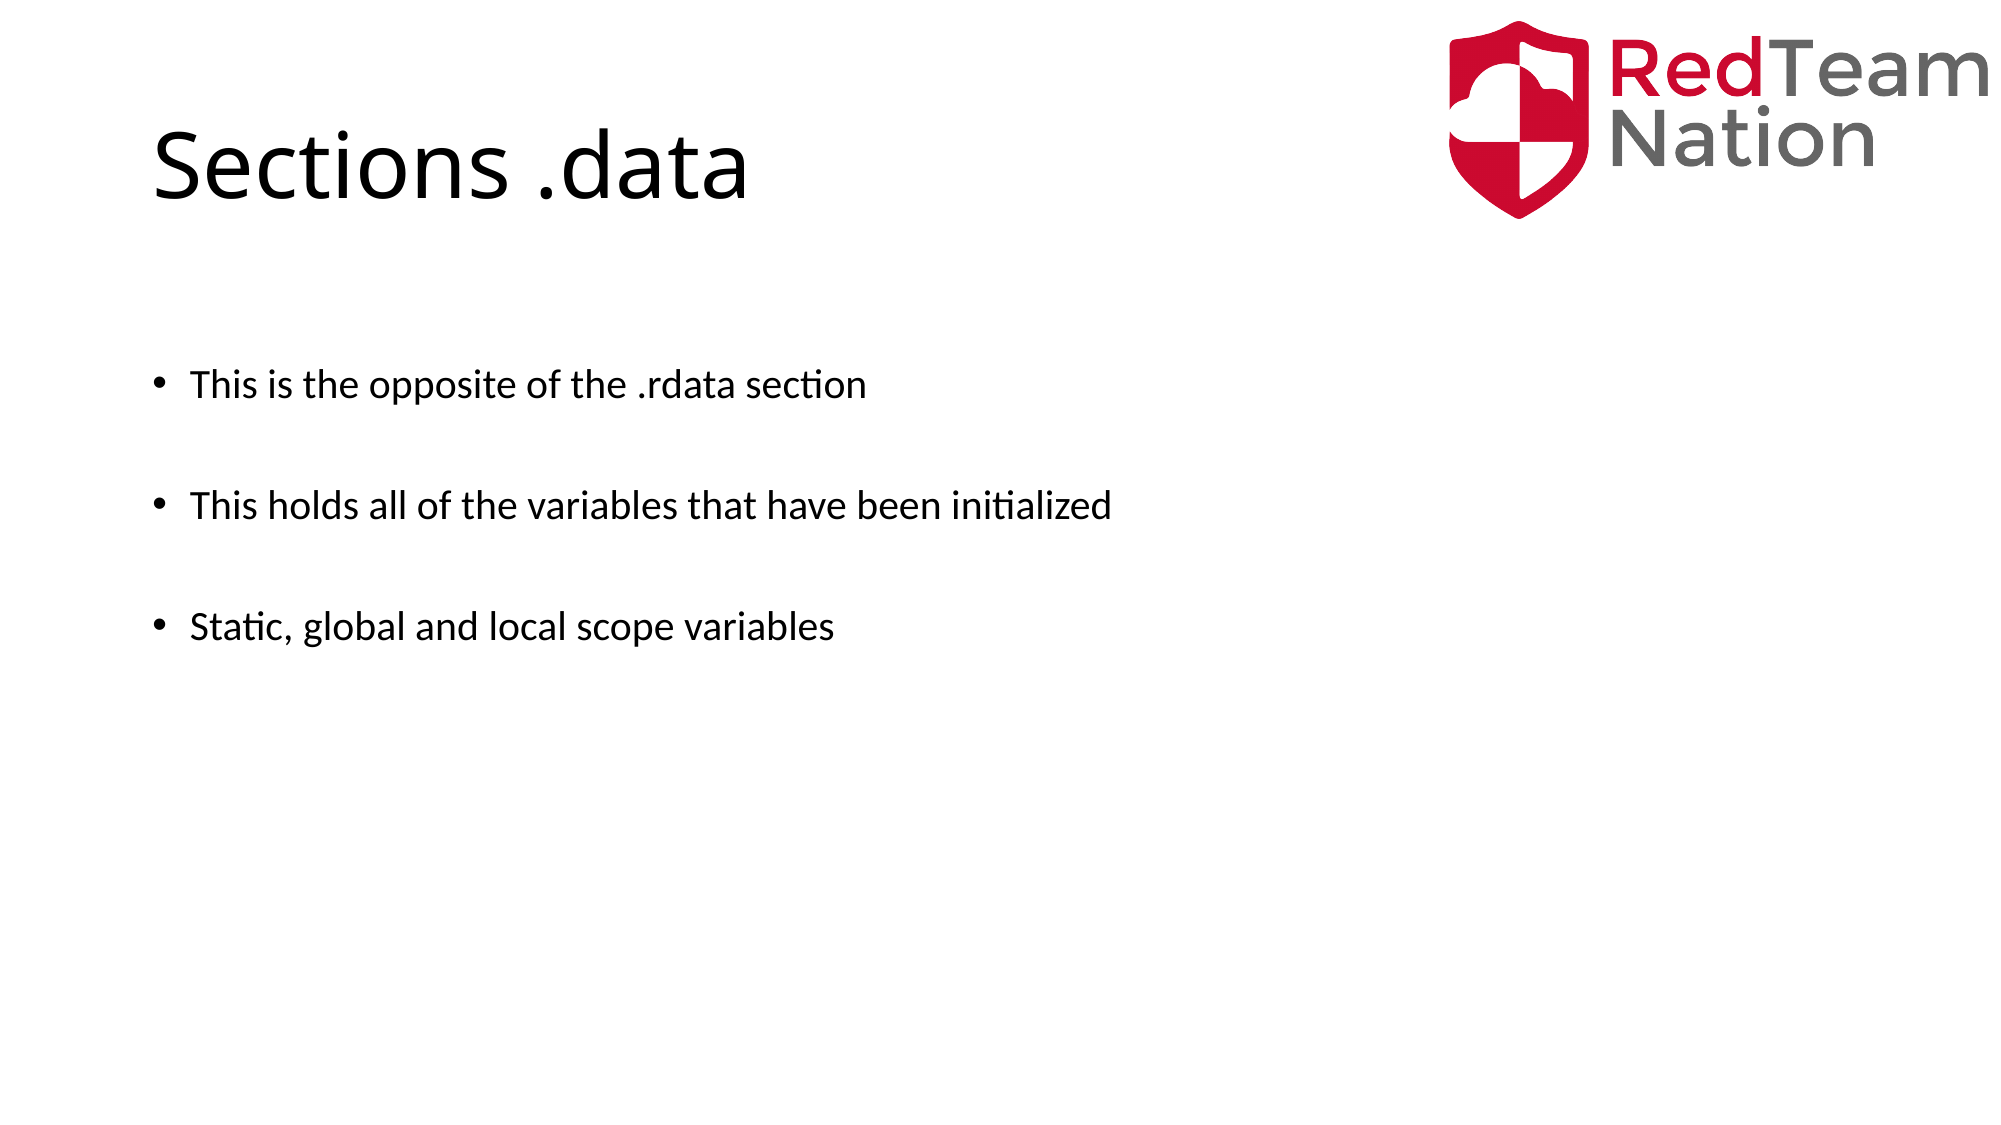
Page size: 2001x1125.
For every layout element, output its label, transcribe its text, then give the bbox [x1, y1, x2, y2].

list This is the opposite of the .rdata section This holds all of the variables that have been initialized Static, global and local scope variables [137, 299, 1863, 1014]
title Sections .data [137, 59, 1863, 278]
picture [1449, 21, 1988, 220]
